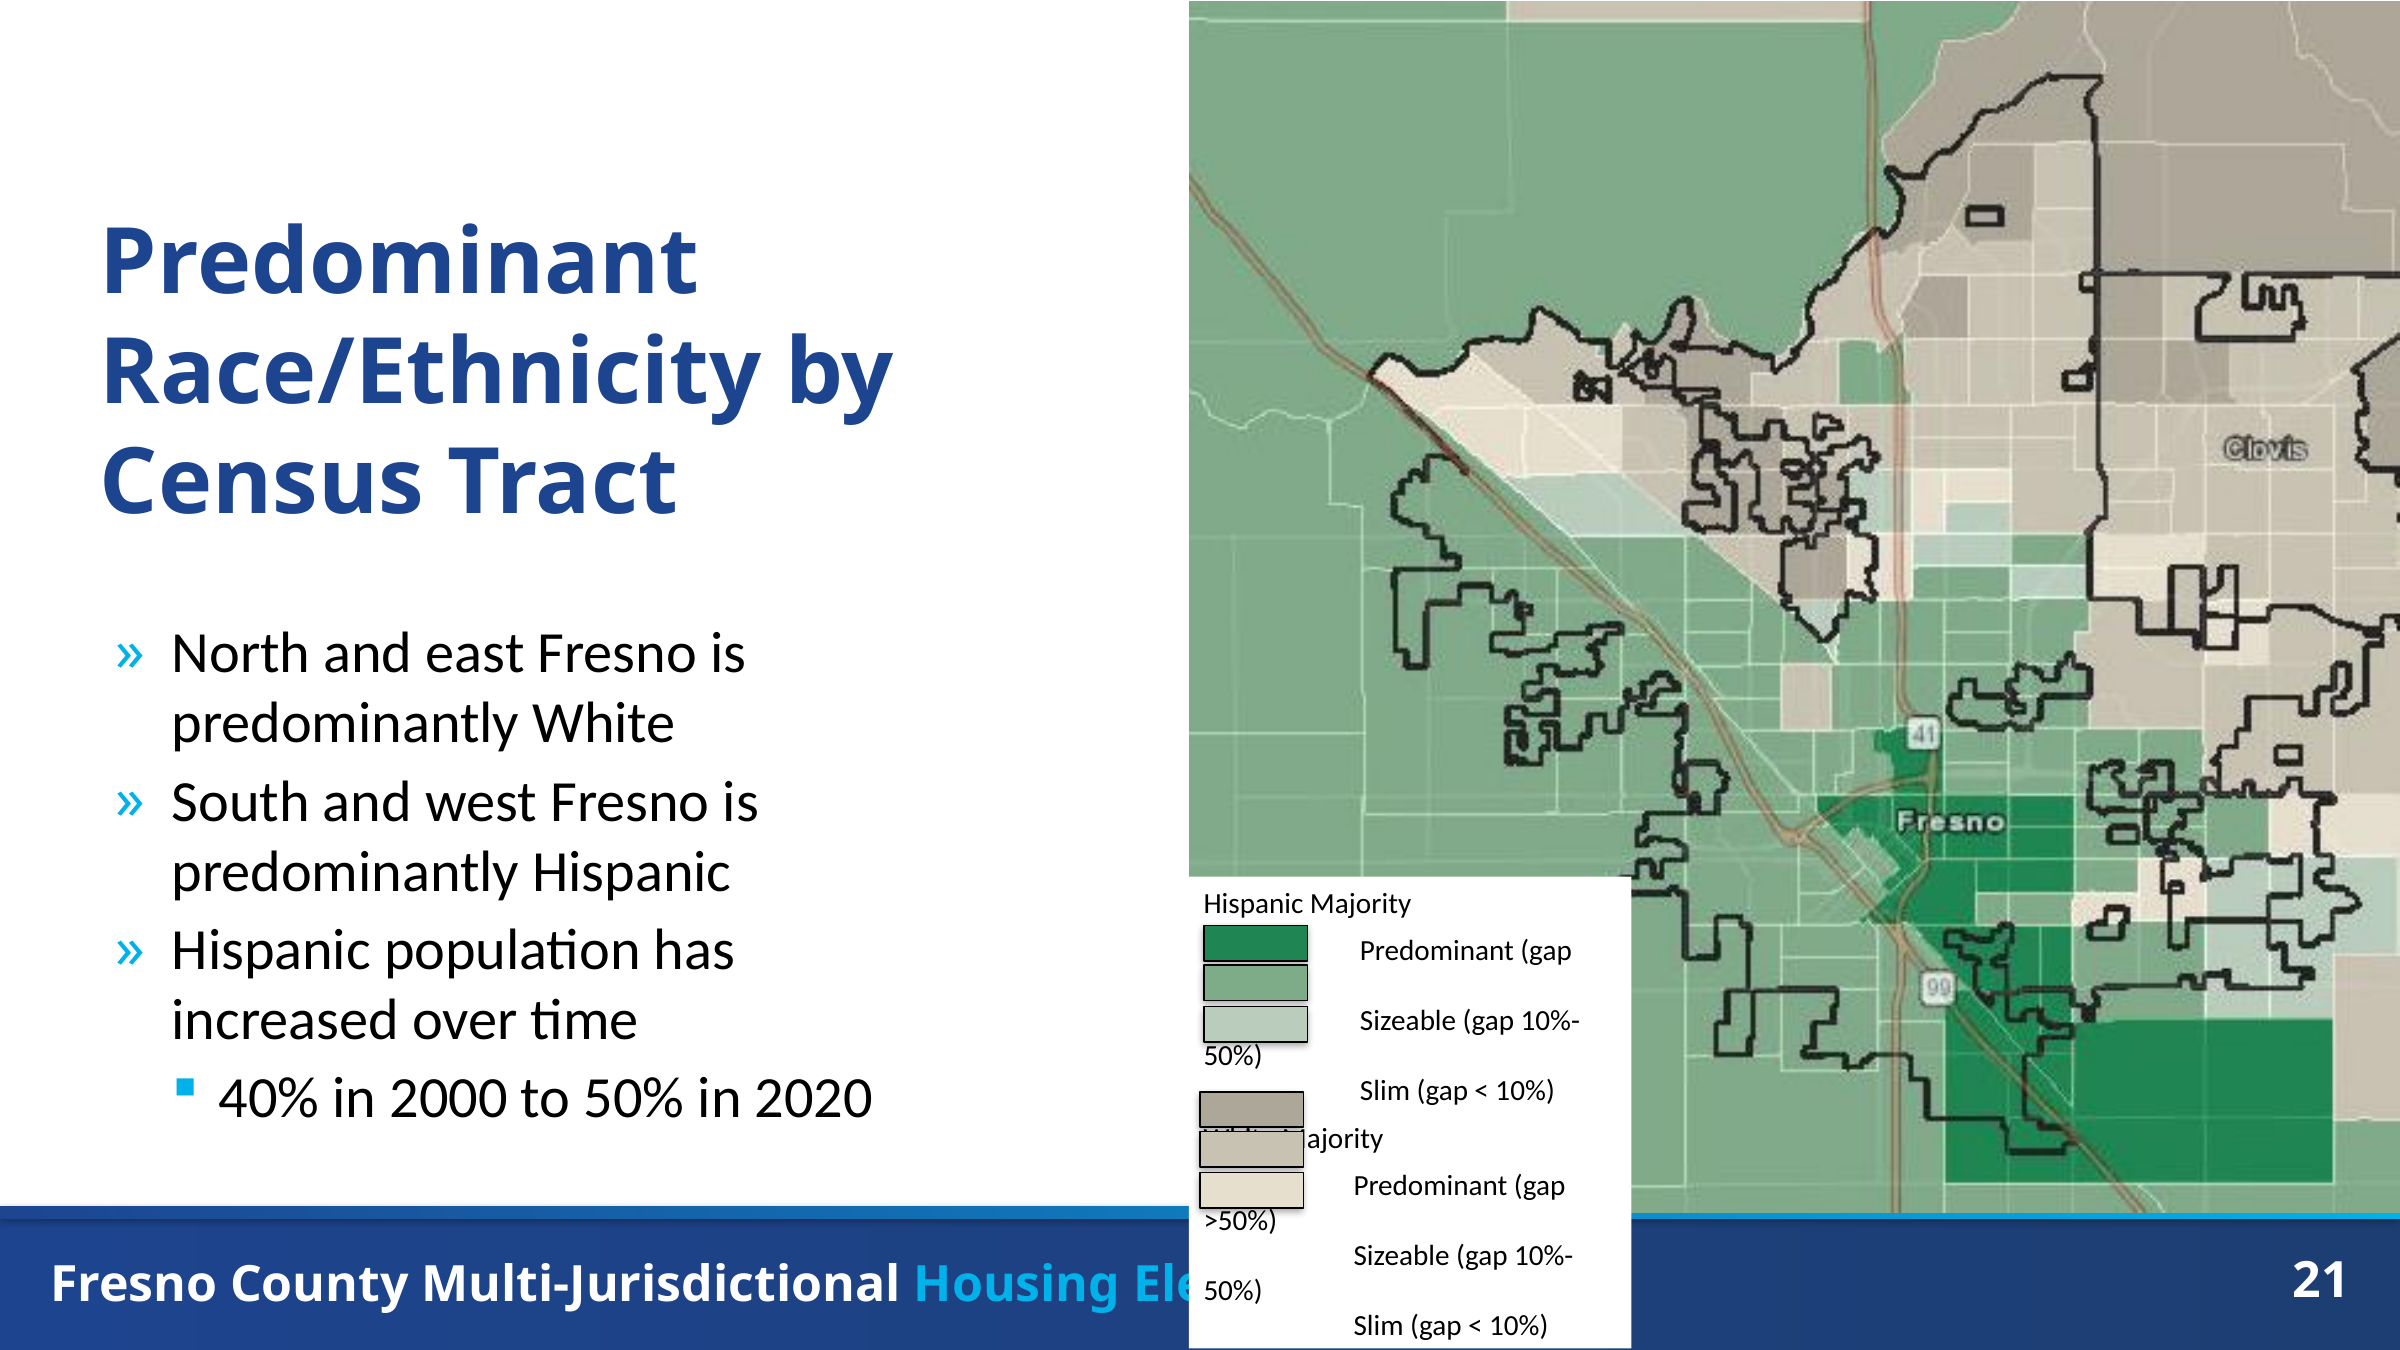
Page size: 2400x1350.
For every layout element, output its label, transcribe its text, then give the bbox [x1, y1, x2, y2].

text_box Hispanic Majority Predominant (gap >50%) Sizeable (gap 10%-50%) Slim (gap < 10%) White Majority Predominant (gap >50%) Sizeable (gap 10%-50%) Slim (gap < 10%) [1188, 1220, 1632, 1349]
text_box North and east Fresno is predominantly White South and west Fresno is predominantly Hispanic Hispanic population has increased over time 40% in 2000 to 50% in 2020 [96, 603, 975, 1132]
picture [1189, 1, 2400, 1213]
text_box Predominant Race/Ethnicity by Census Tract [99, 149, 975, 584]
